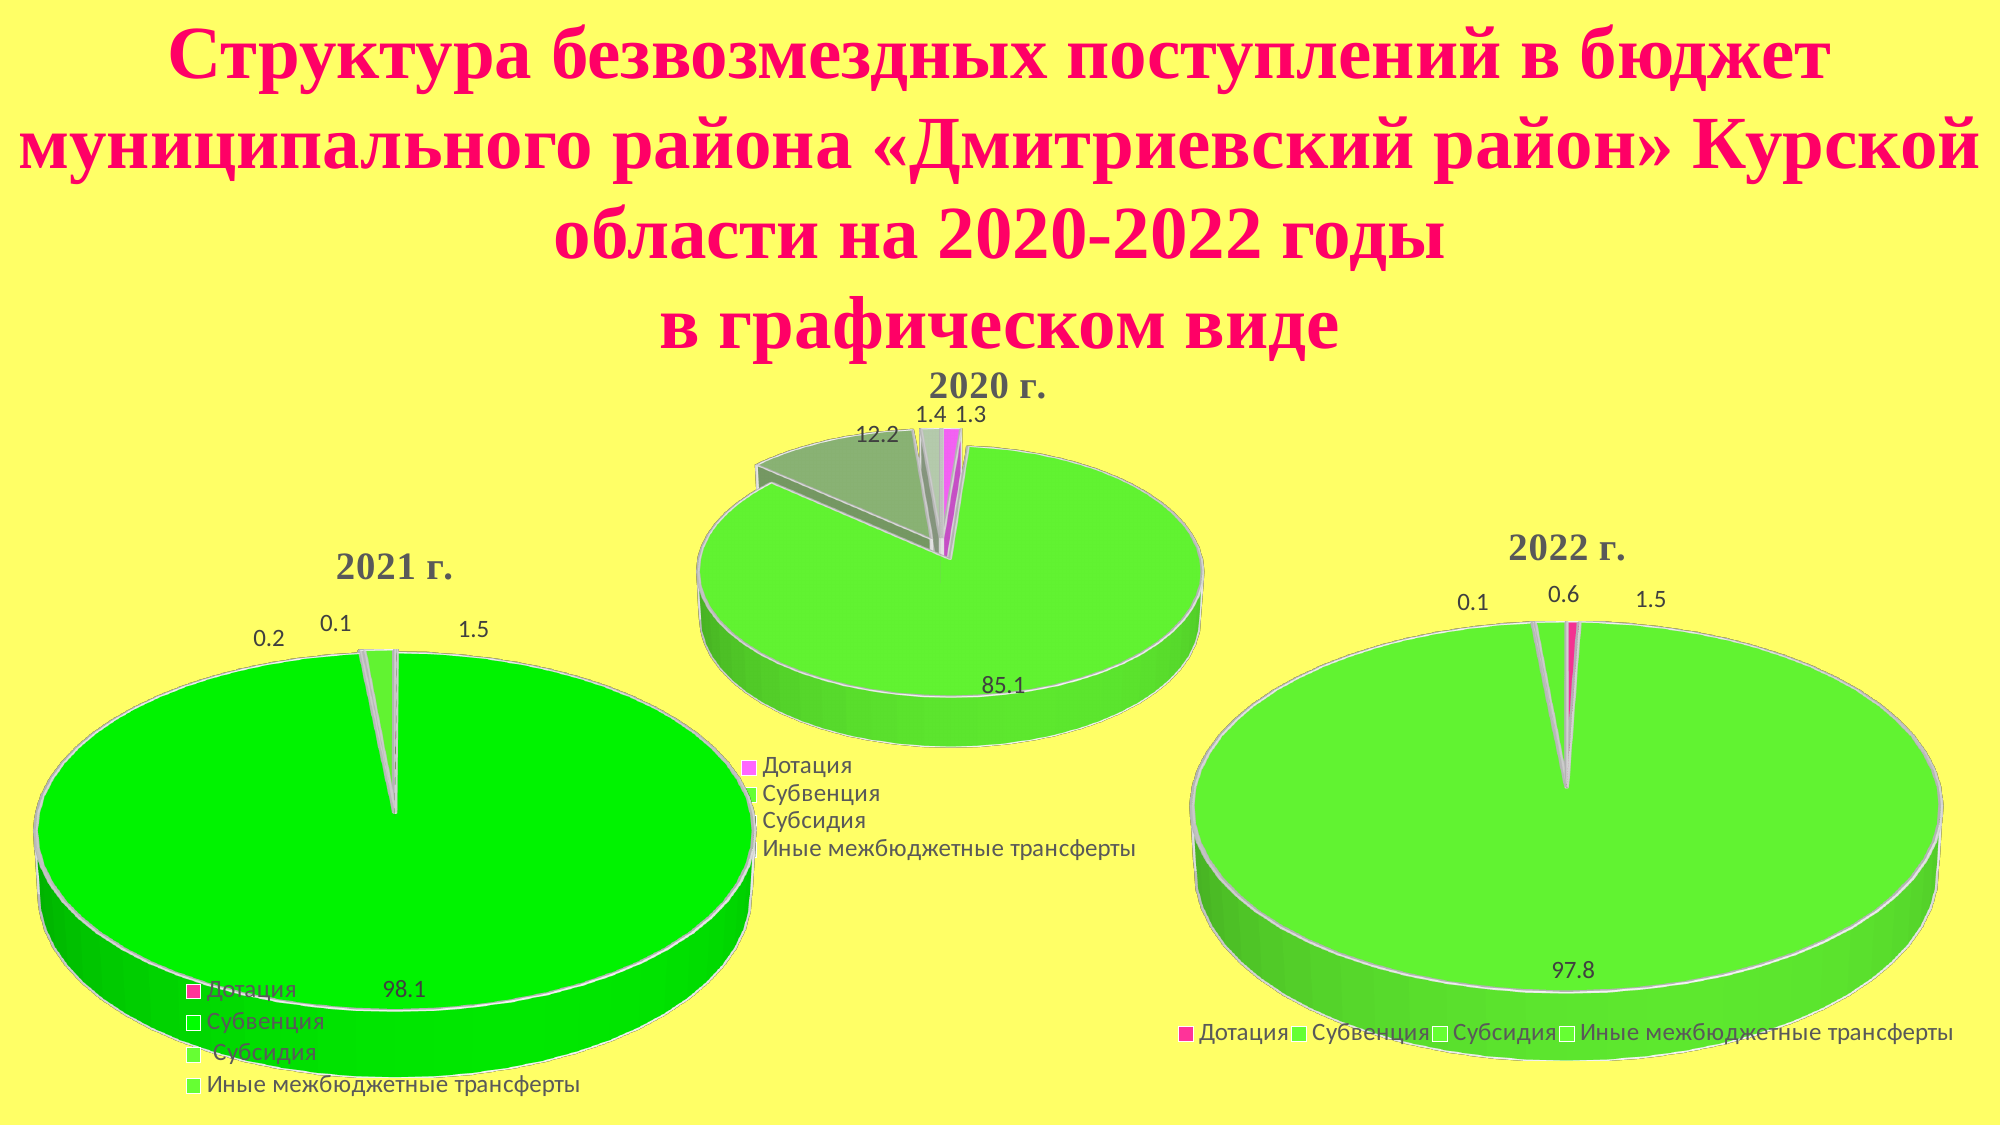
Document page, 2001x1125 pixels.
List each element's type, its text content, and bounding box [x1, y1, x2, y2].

title Структура безвозмездных поступлений в бюджет муниципального района «Дмитриевский район» Курской области на 2020-2022 годы в графическом виде [0, 0, 2000, 367]
chart [0, 351, 2000, 1125]
